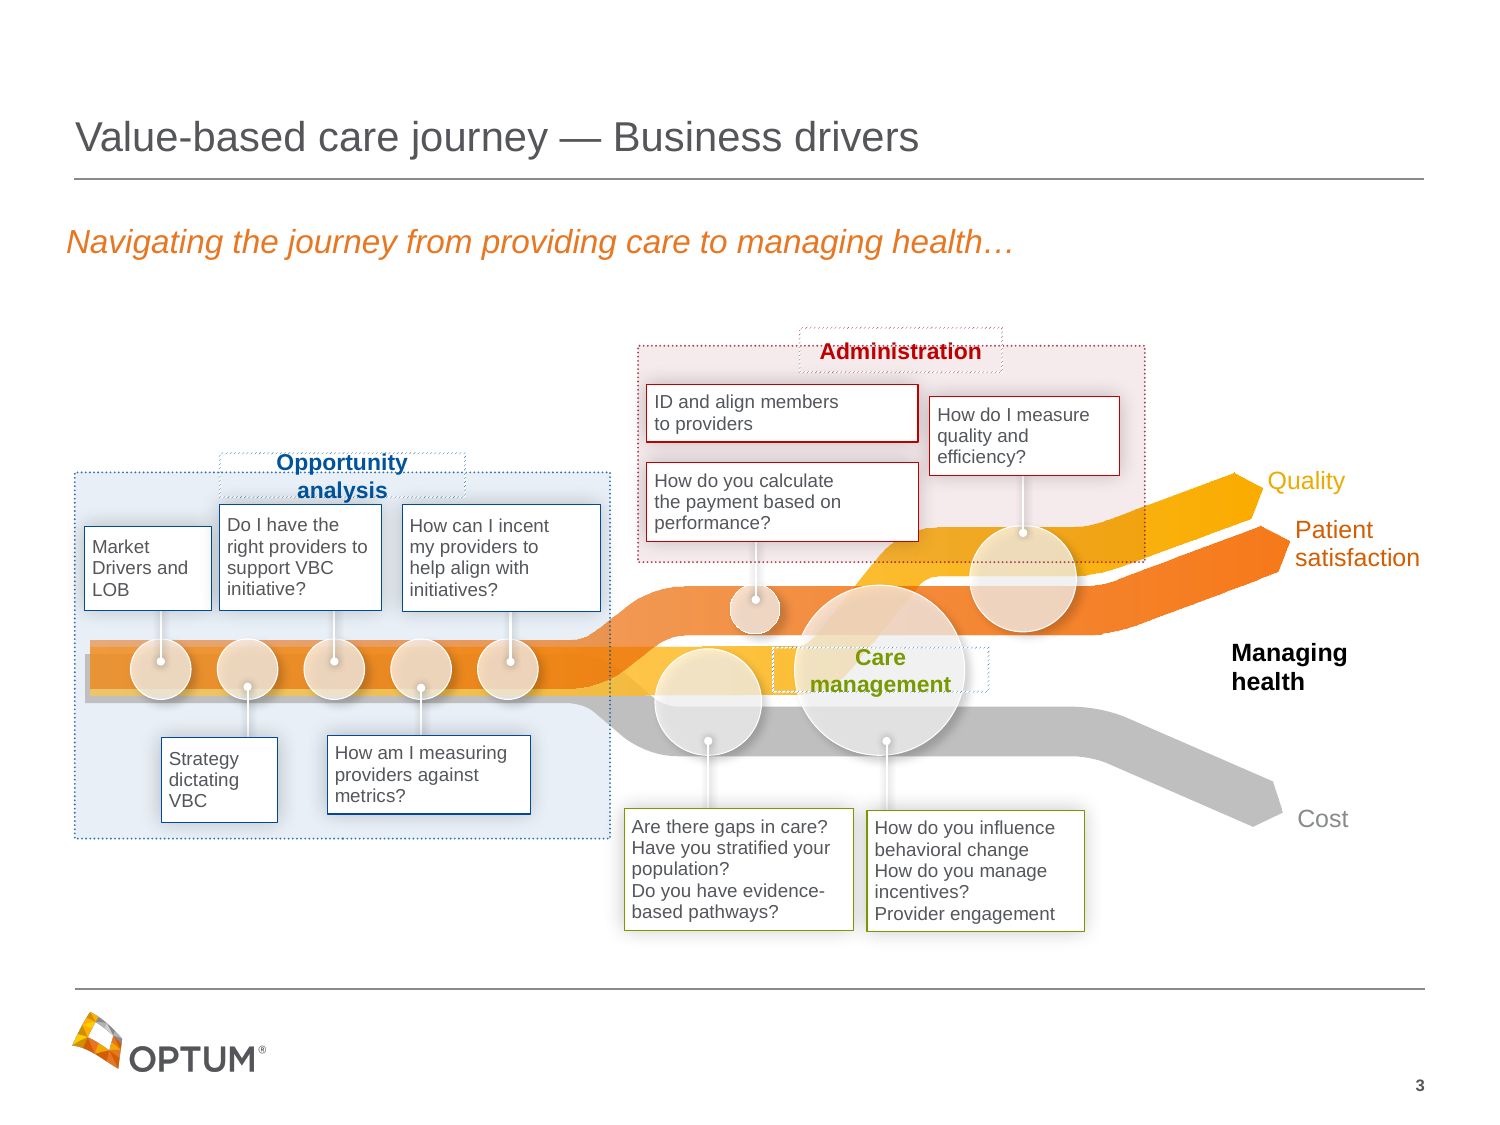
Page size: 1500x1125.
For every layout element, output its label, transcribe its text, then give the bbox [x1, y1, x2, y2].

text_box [83, 471, 627, 828]
text_box Cost [1292, 797, 1500, 841]
title Value-based care journey — Business drivers [75, 99, 1425, 178]
text_box Managing health [1300, 631, 1500, 704]
list Navigating the journey from providing care to managing health… [65, 223, 1404, 296]
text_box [637, 326, 1146, 635]
text_box Quality [1252, 459, 1499, 503]
text_box [73, 833, 79, 840]
picture [72, 1012, 266, 1072]
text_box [1095, 471, 1291, 828]
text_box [623, 584, 1086, 940]
text_box Opportunity analysis [217, 451, 467, 467]
text_box Patient satisfaction [1300, 508, 1500, 580]
